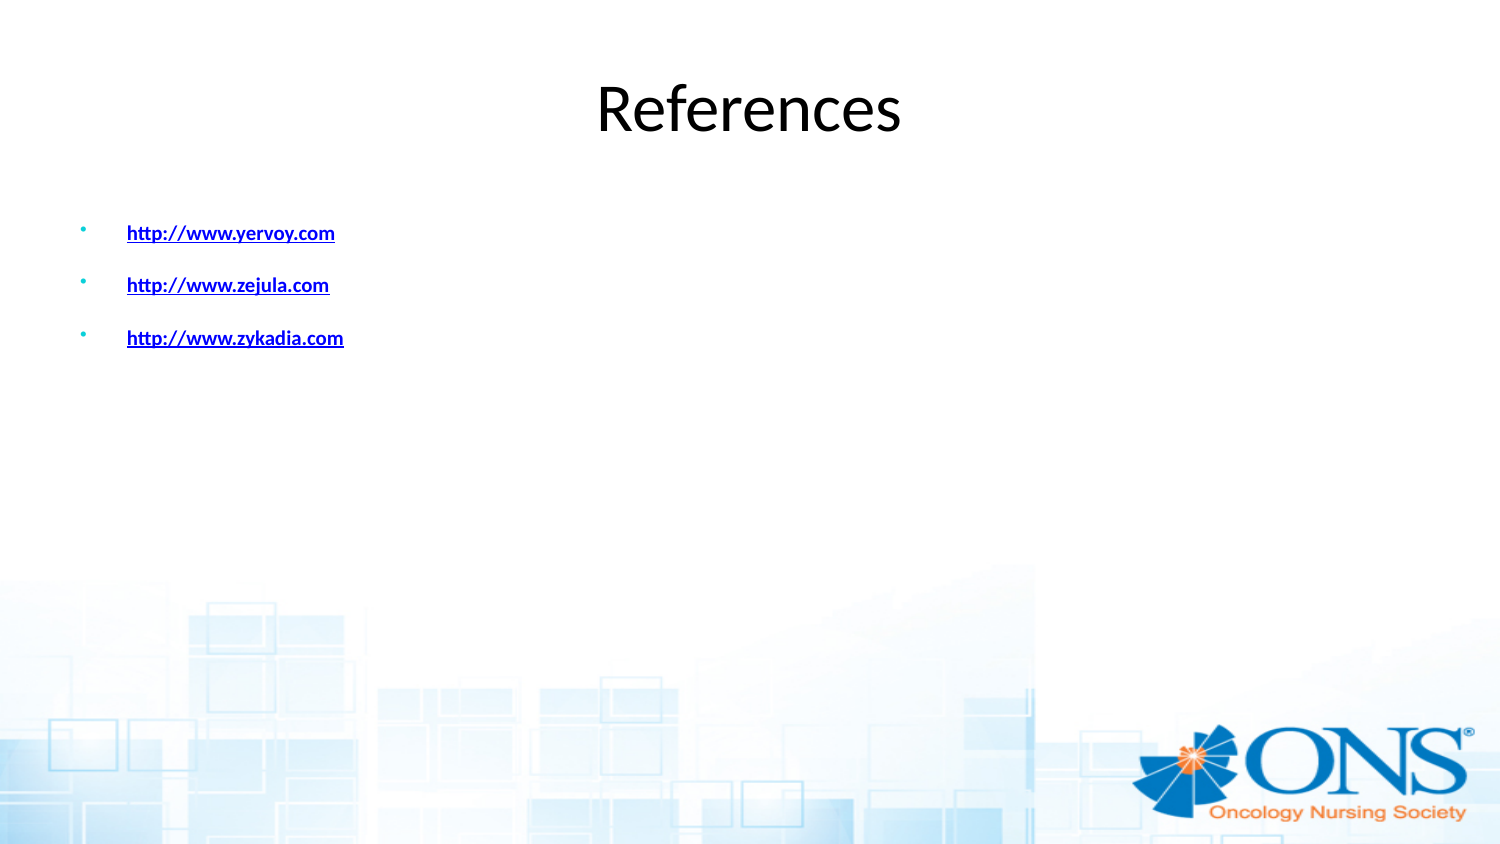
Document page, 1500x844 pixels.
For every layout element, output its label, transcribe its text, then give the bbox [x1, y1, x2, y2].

title References [75, 33, 1425, 164]
list http://www.yervoy.com http://www.zejula.com http://www.zykadia.com [65, 164, 1425, 776]
picture [0, 0, 1500, 844]
